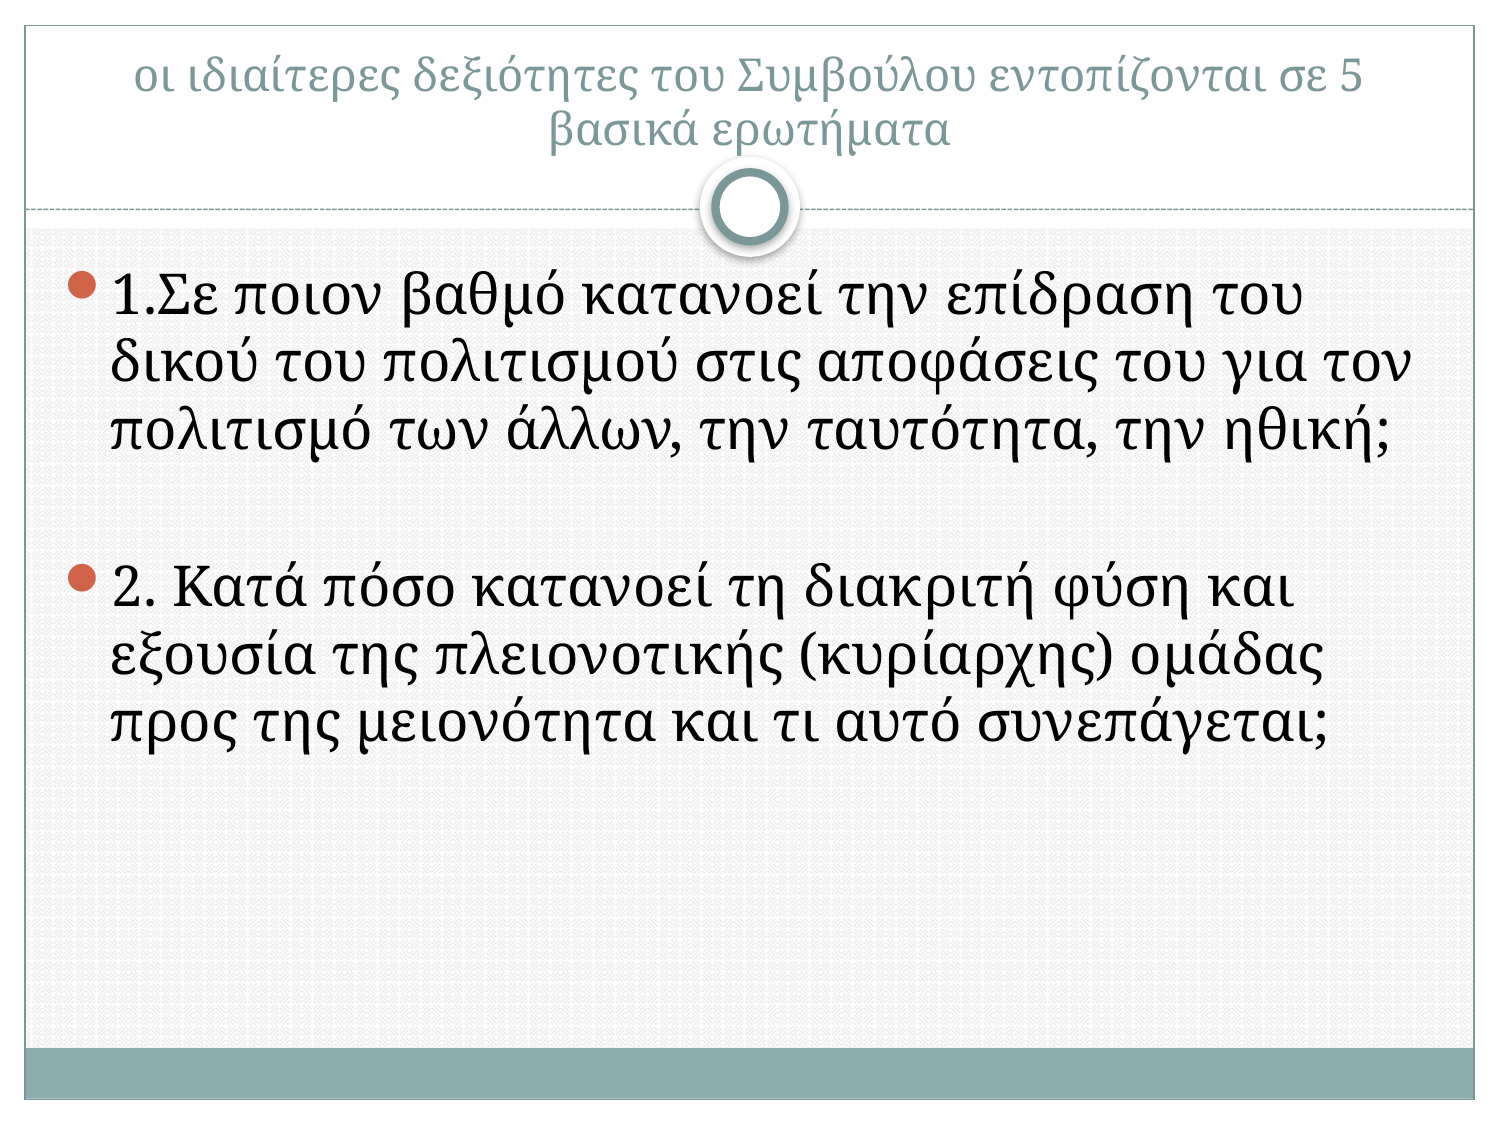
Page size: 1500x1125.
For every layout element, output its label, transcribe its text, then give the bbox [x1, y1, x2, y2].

title οι ιδιαίτερες δεξιότητες του Συμβούλου εντοπίζονται σε 5 βασικά ερωτήματα [49, 37, 1450, 162]
list 1.Σε ποιον βαθμό κατανοεί την επίδραση του δικού του πολιτισμού στις αποφάσεις του για τον πολιτισμό των άλλων, την ταυτότητα, την ηθική; 2. Κατά πόσο κατανοεί τη διακριτή φύση και εξουσία της πλειονοτικής (κυρίαρχης) ομάδας προς της μειονότητα και τι αυτό συνεπάγεται; [49, 250, 1445, 1001]
